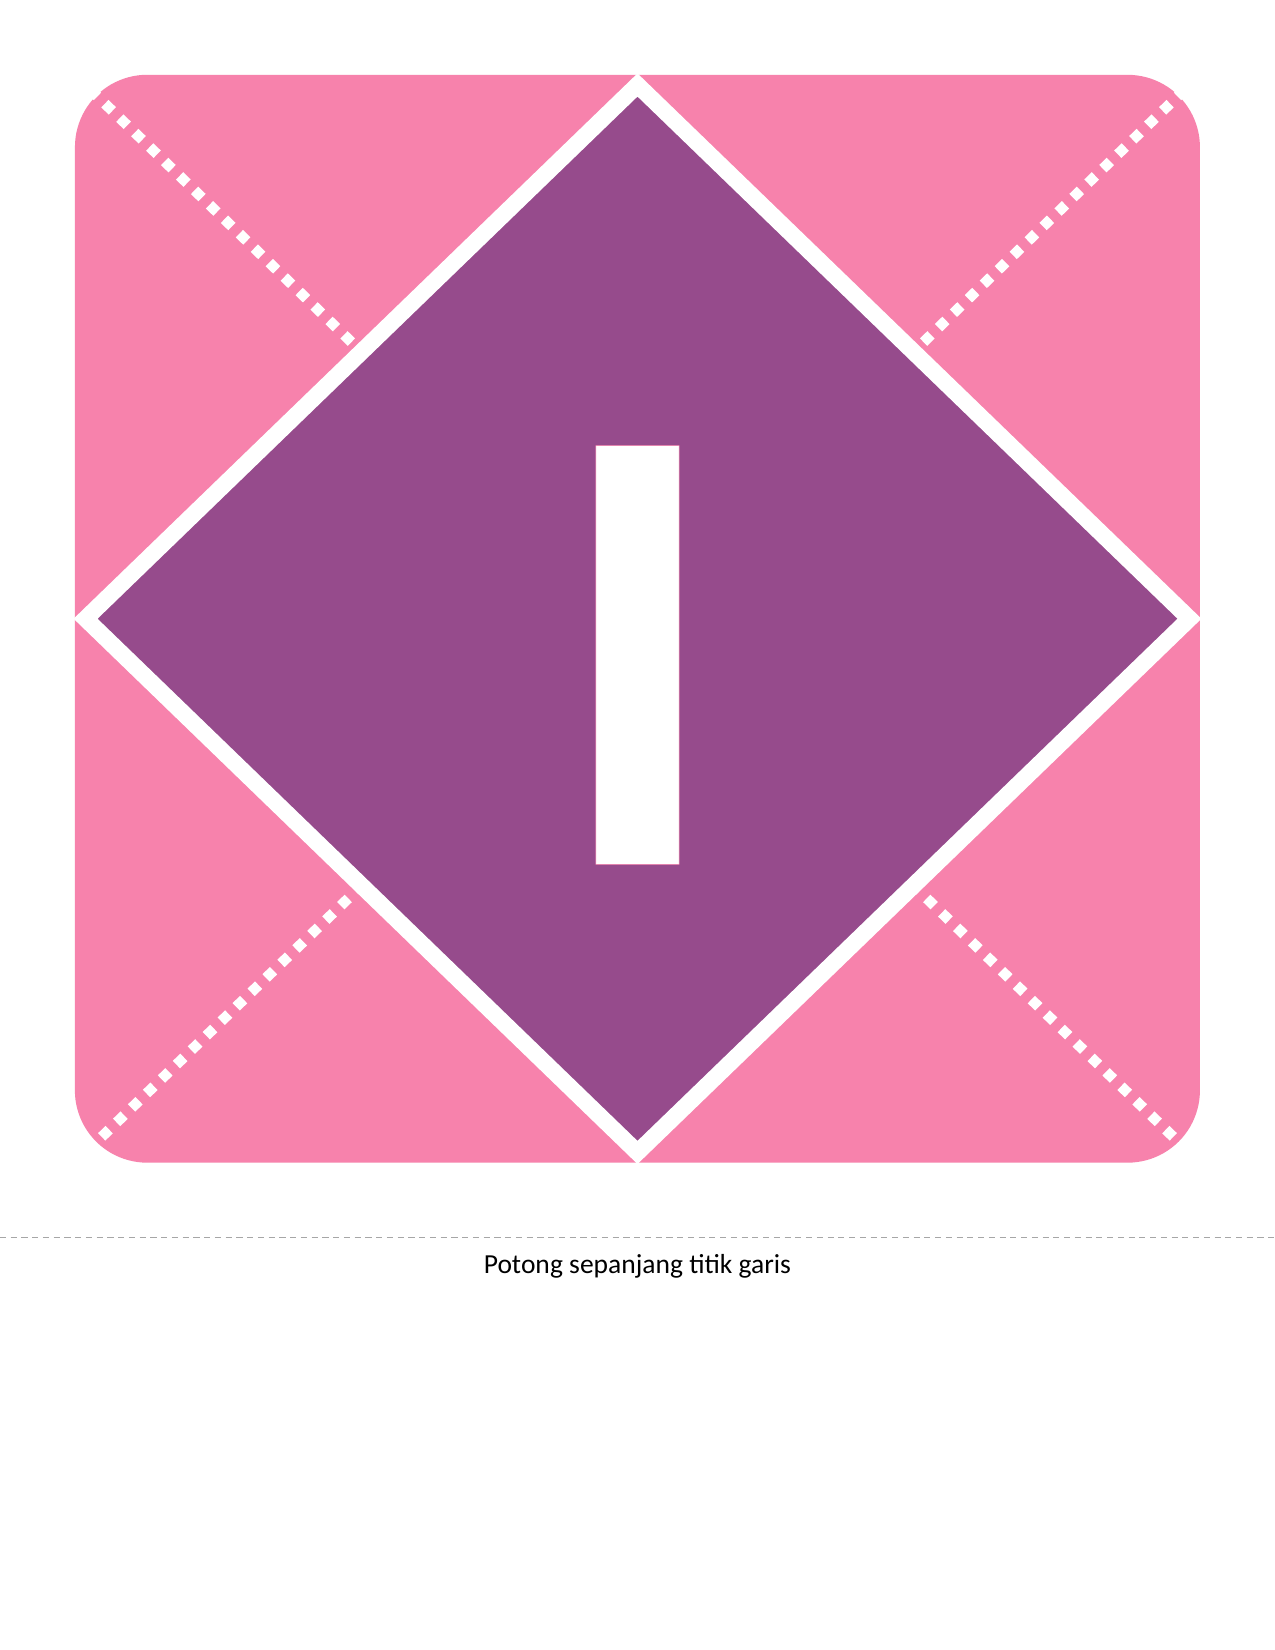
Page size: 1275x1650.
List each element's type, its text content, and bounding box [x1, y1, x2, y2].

title I [159, 150, 1116, 1062]
